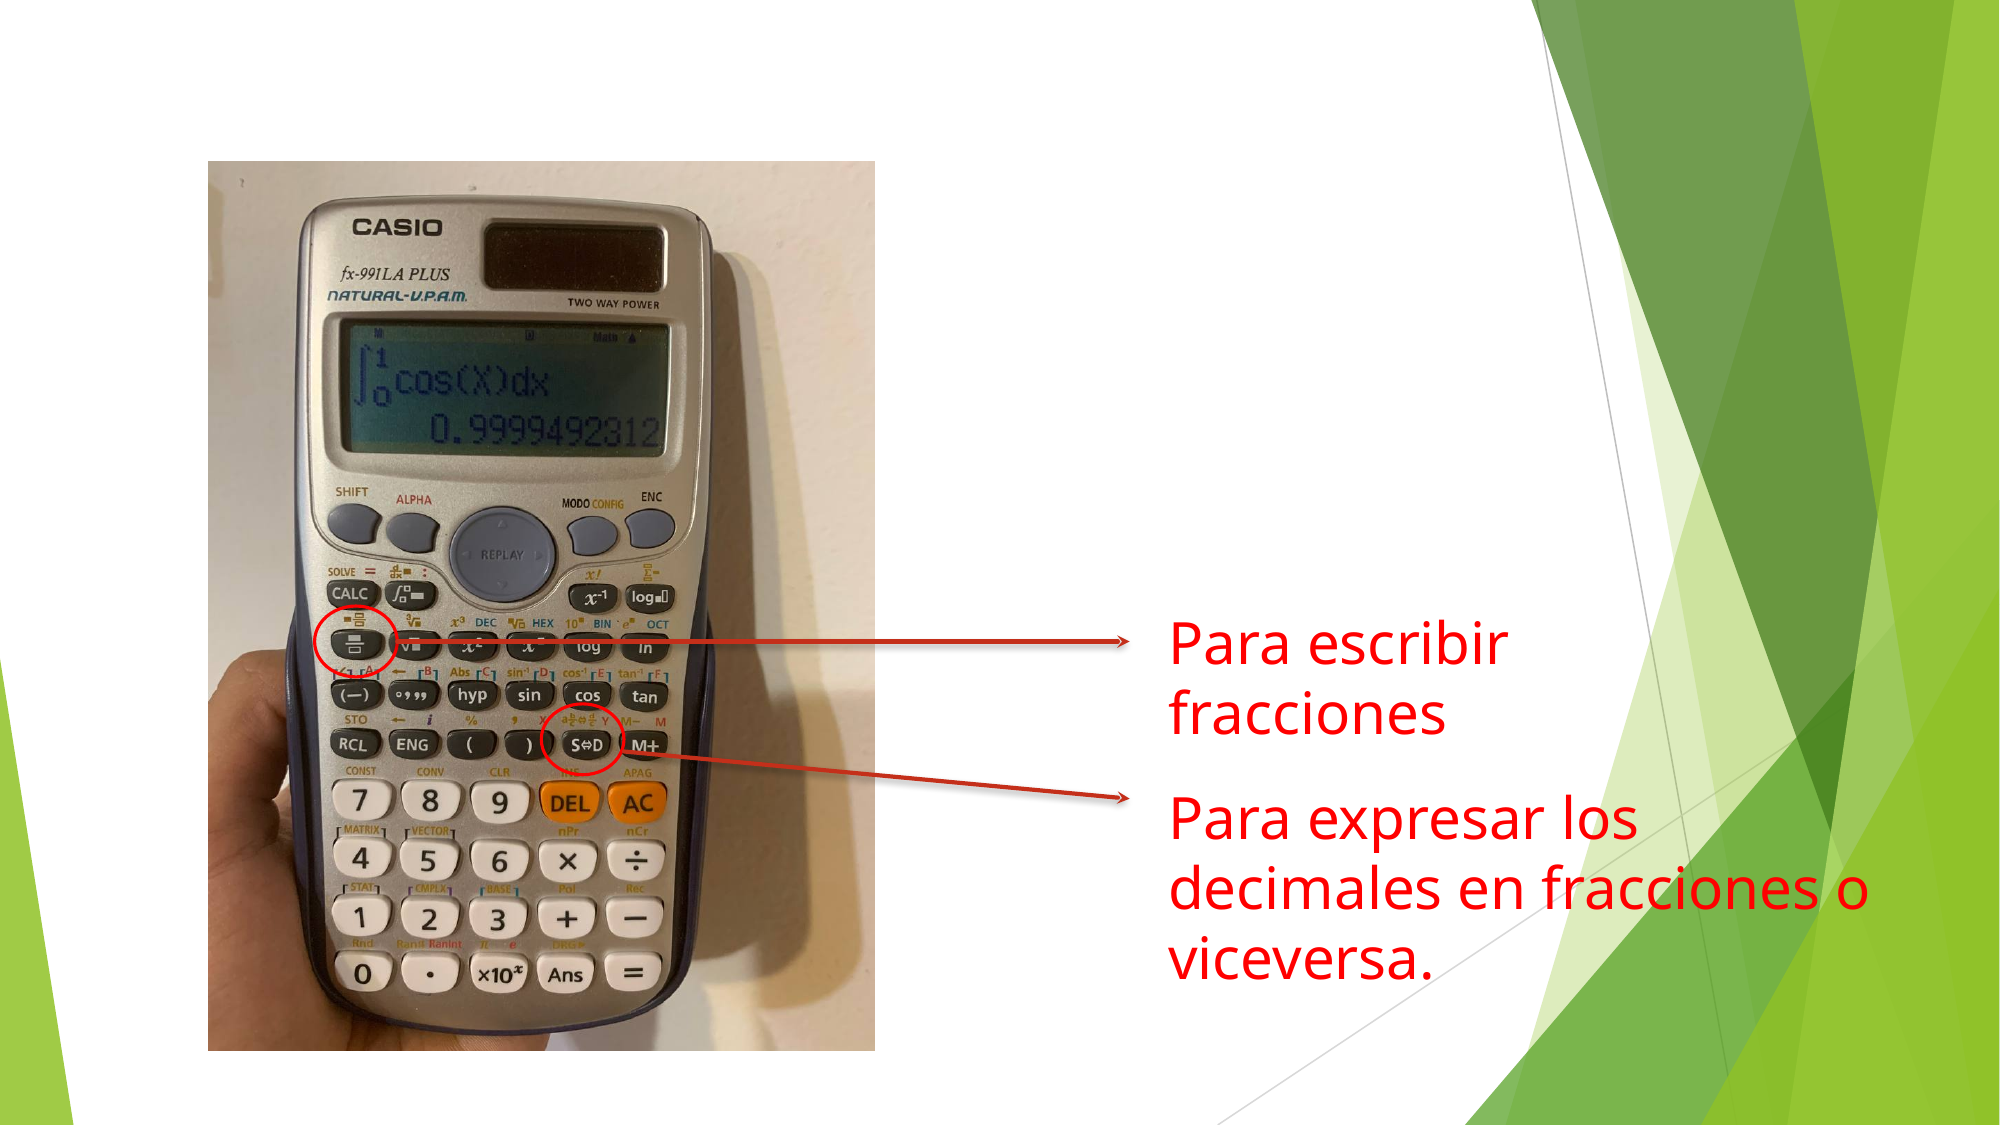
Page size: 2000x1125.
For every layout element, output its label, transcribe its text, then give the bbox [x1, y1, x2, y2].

text_box Para expresar los decimales en fracciones o viceversa. [1153, 773, 1922, 999]
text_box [623, 751, 1130, 799]
picture [207, 161, 875, 1051]
text_box Para escribir fracciones [1153, 598, 1768, 754]
